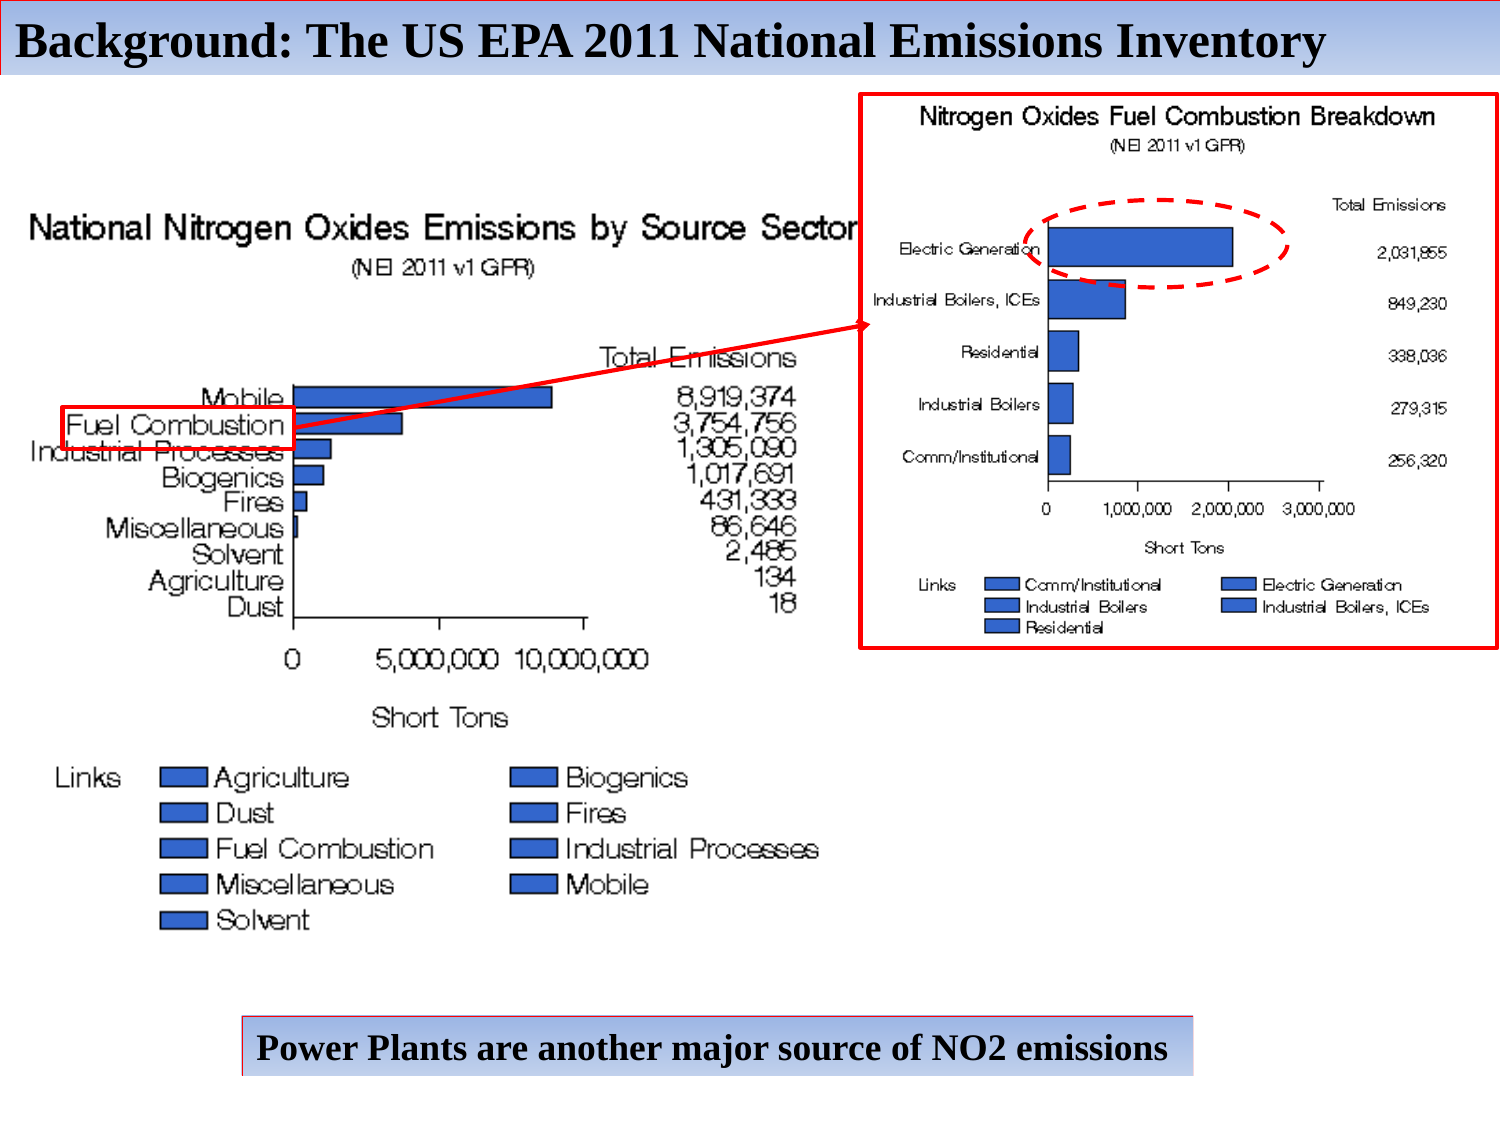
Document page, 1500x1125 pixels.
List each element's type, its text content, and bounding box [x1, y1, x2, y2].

picture [14, 95, 1496, 949]
text_box Power Plants are another major source of NO2 emissions [241, 1015, 1194, 1076]
text_box Background: The US EPA 2011 National Emissions Inventory [0, 0, 1500, 75]
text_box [293, 323, 871, 429]
